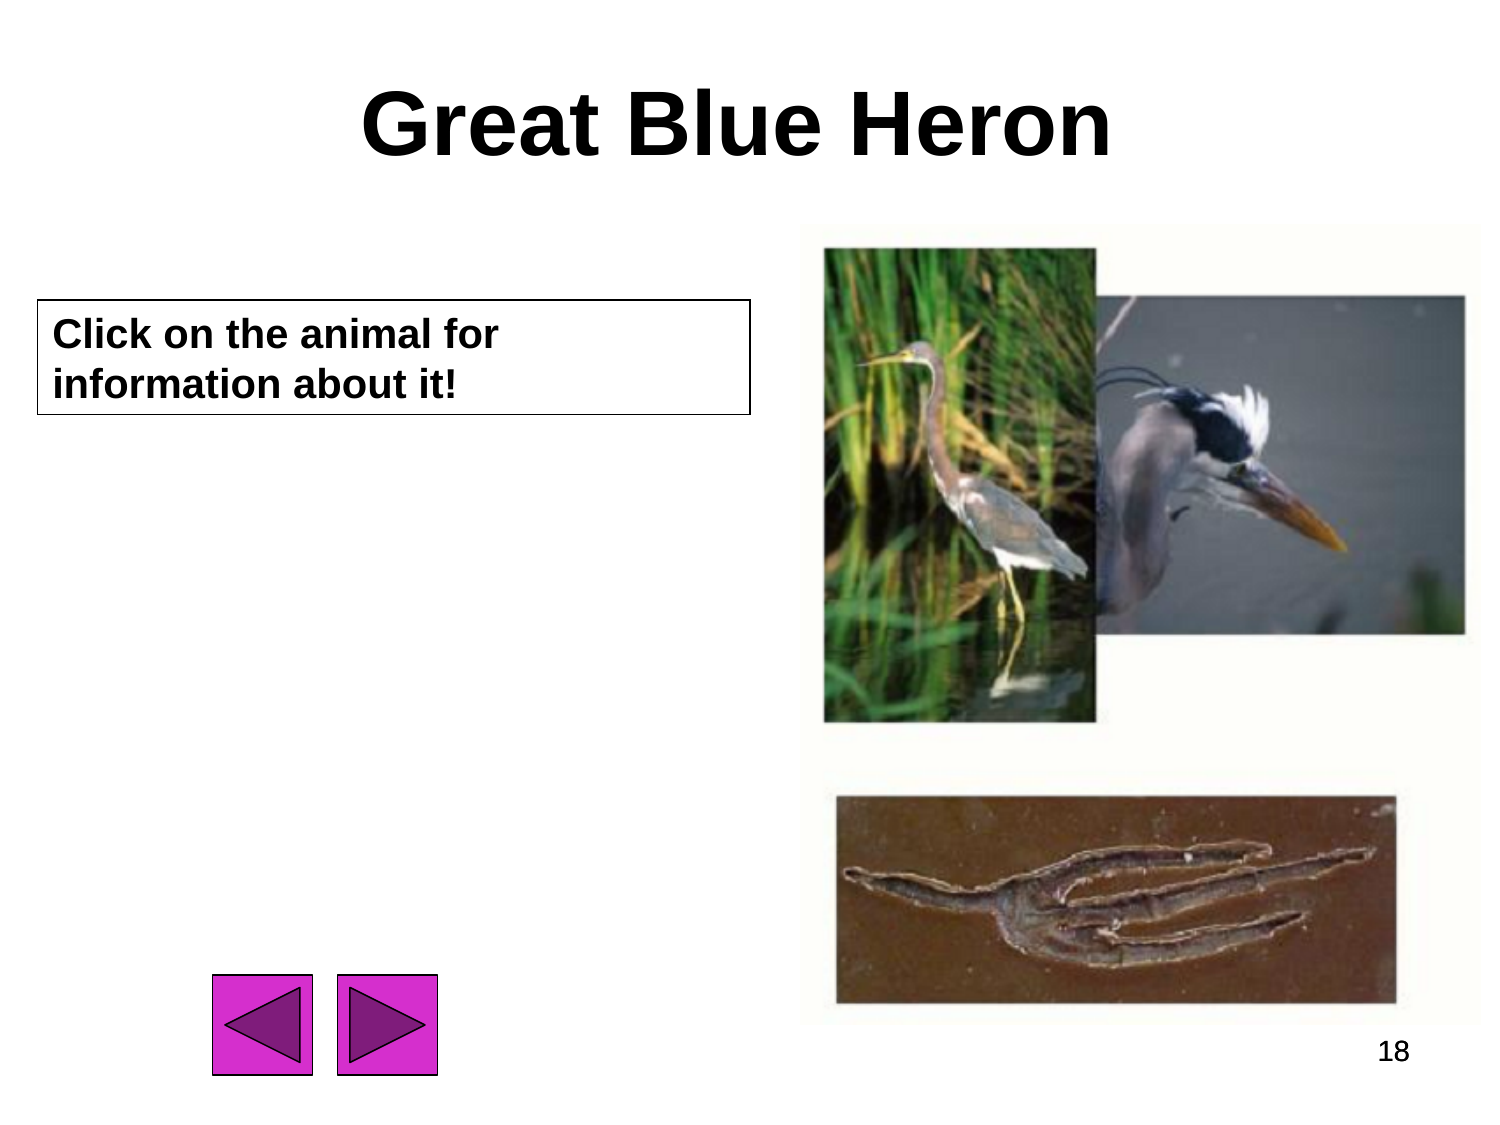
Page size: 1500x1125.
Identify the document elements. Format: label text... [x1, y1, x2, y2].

text_box [337, 975, 438, 1075]
text_box Click on the animal for information about it! [37, 299, 750, 415]
title Great Blue Heron [62, 24, 1413, 213]
text_box [212, 975, 313, 1075]
text_box 18 [1074, 1035, 1425, 1103]
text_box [799, 224, 1481, 1026]
